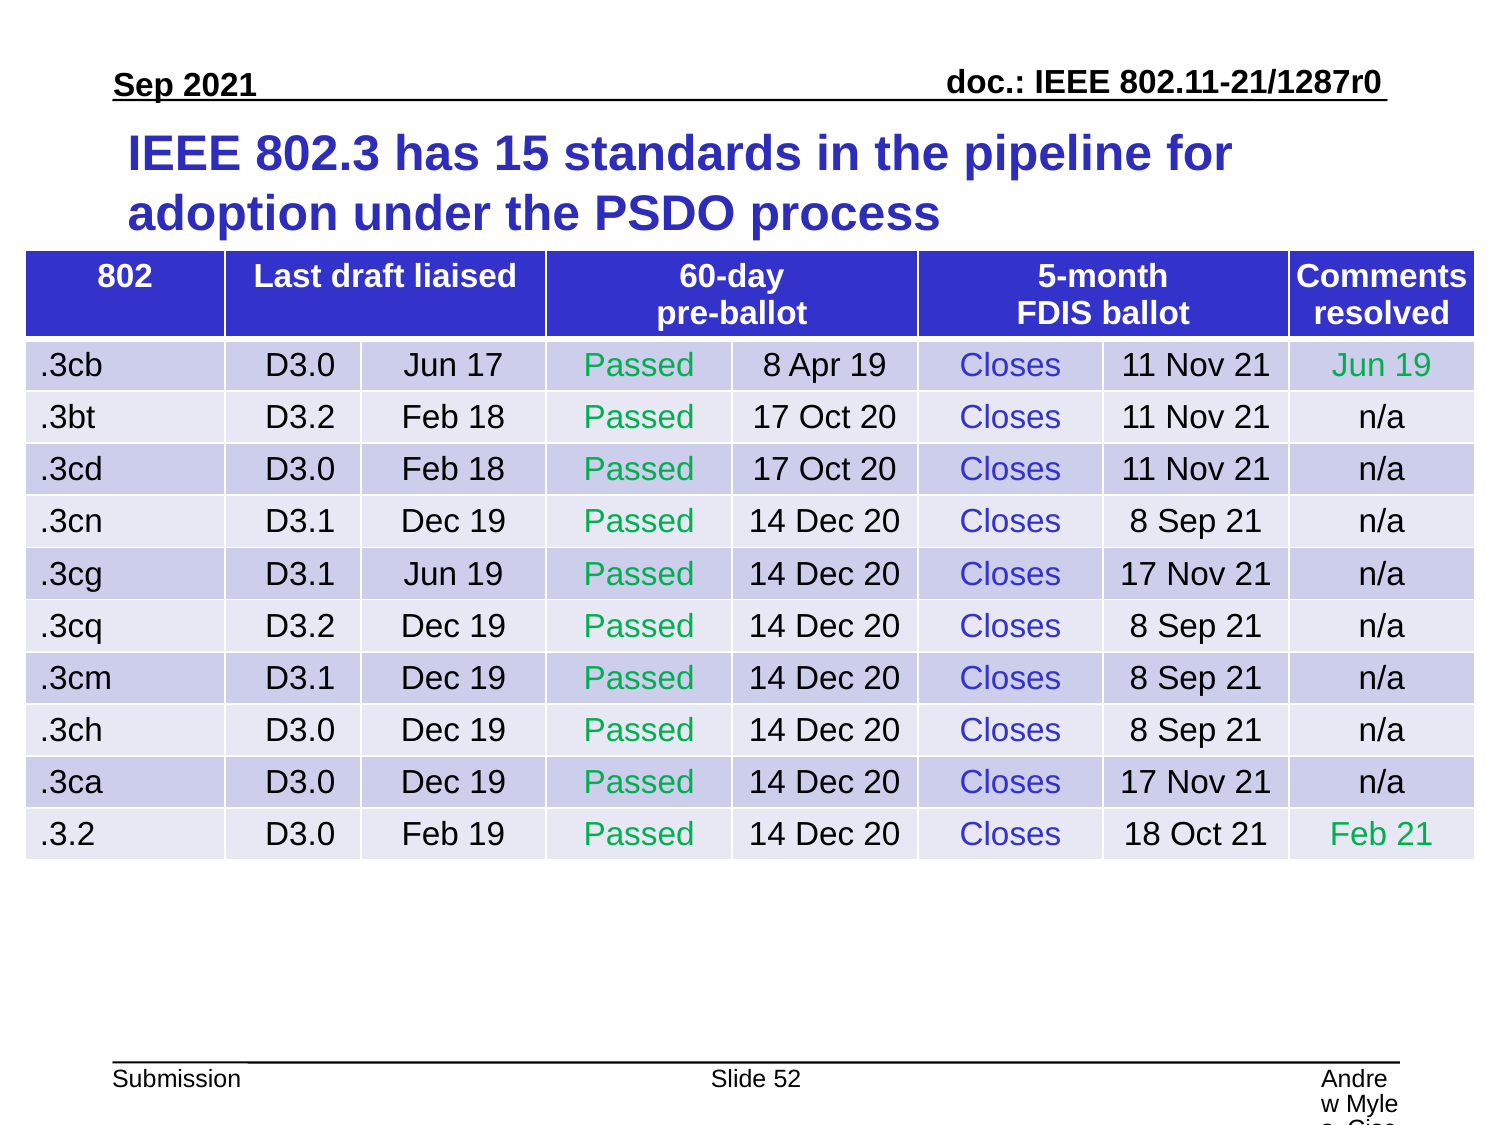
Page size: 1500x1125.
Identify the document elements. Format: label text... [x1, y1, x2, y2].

table_cell n/a [1290, 600, 1474, 651]
table_cell Jun 19 [362, 548, 545, 599]
table_cell D3.2 [226, 600, 360, 651]
table_cell 14 Dec 20 [733, 705, 917, 755]
table_cell .3cg [26, 548, 224, 599]
table_cell Passed [547, 600, 731, 651]
table_cell .3cq [26, 600, 224, 651]
table_header 60-day pre-ballot [547, 251, 917, 336]
table_cell Feb 18 [362, 392, 545, 442]
footer Andrew Myles, Cisco [1320, 1061, 1402, 1093]
slide_number Slide 52 [709, 1061, 803, 1093]
table_cell Closes [919, 757, 1102, 807]
table_cell 11 Nov 21 [1104, 342, 1288, 390]
table_cell Closes [919, 705, 1102, 755]
table_cell Closes [919, 392, 1102, 442]
table_cell Jun 19 [1290, 342, 1474, 390]
table_cell 17 Oct 20 [733, 444, 917, 494]
table_cell .3bt [26, 392, 224, 442]
table_cell Dec 19 [362, 757, 545, 807]
table_cell 8 Sep 21 [1104, 653, 1288, 703]
table_cell Closes [919, 548, 1102, 599]
table_cell Closes [919, 342, 1102, 390]
table_cell .3cn [26, 496, 224, 547]
table_cell D3.0 [226, 705, 360, 755]
table_cell Passed [547, 444, 731, 494]
table_cell n/a [1290, 496, 1474, 547]
table_cell 17 Nov 21 [1104, 757, 1288, 807]
table_cell n/a [1290, 757, 1474, 807]
table_cell Feb 21 [1290, 809, 1474, 859]
table_cell Passed [547, 392, 731, 442]
table_cell Jun 17 [362, 342, 545, 390]
table_cell Passed [547, 705, 731, 755]
table_cell Feb 19 [362, 809, 545, 859]
table_cell 11 Nov 21 [1104, 444, 1288, 494]
table_cell D3.1 [226, 496, 360, 547]
table_cell .3cd [26, 444, 224, 494]
table_cell .3.2 [26, 809, 224, 859]
table_cell n/a [1290, 705, 1474, 755]
table_cell 8 Sep 21 [1104, 705, 1288, 755]
table_cell .3cb [26, 342, 224, 390]
table_cell Dec 19 [362, 496, 545, 547]
table_cell Closes [919, 809, 1102, 859]
table_cell D3.0 [226, 342, 360, 390]
table_cell Closes [919, 600, 1102, 651]
table_header 802 [26, 251, 224, 336]
table_header Last draft liaised [226, 251, 545, 336]
table_cell 8 Sep 21 [1104, 496, 1288, 547]
table_cell D3.2 [226, 392, 360, 442]
table_cell Passed [547, 548, 731, 599]
table_cell D3.0 [226, 757, 360, 807]
table_cell Passed [547, 496, 731, 547]
table_cell Closes [919, 444, 1102, 494]
table_cell 14 Dec 20 [733, 809, 917, 859]
table_cell Passed [547, 342, 731, 390]
table_cell Closes [919, 496, 1102, 547]
table_header 5-month FDIS ballot [919, 251, 1288, 336]
table_cell 8 Apr 19 [733, 342, 917, 390]
table_cell n/a [1290, 653, 1474, 703]
title IEEE 802.3 has 15 standards in the pipeline for adoption under the PSDO process [112, 112, 1388, 249]
table_cell D3.0 [226, 444, 360, 494]
table_cell 14 Dec 20 [733, 496, 917, 547]
table_cell .3cm [26, 653, 224, 703]
table_cell n/a [1290, 548, 1474, 599]
table_cell 11 Nov 21 [1104, 392, 1288, 442]
table_cell D3.0 [226, 809, 360, 859]
table_header Comments resolved [1290, 251, 1474, 336]
table_cell 14 Dec 20 [733, 757, 917, 807]
table_cell Closes [919, 653, 1102, 703]
table_cell 17 Oct 20 [733, 392, 917, 442]
table_cell .3ca [26, 757, 224, 807]
table_cell Passed [547, 809, 731, 859]
table_cell 14 Dec 20 [733, 600, 917, 651]
table_cell Passed [547, 653, 731, 703]
table_cell 14 Dec 20 [733, 653, 917, 703]
table_cell 18 Oct 21 [1104, 809, 1288, 859]
table_cell 14 Dec 20 [733, 548, 917, 599]
table_cell Dec 19 [362, 705, 545, 755]
table_cell 17 Nov 21 [1104, 548, 1288, 599]
table_cell Feb 18 [362, 444, 545, 494]
table_cell n/a [1290, 392, 1474, 442]
table_cell D3.1 [226, 653, 360, 703]
table_cell Passed [547, 757, 731, 807]
table_cell Dec 19 [362, 600, 545, 651]
table_cell Dec 19 [362, 653, 545, 703]
table_cell n/a [1290, 444, 1474, 494]
table_cell 8 Sep 21 [1104, 600, 1288, 651]
table_cell D3.1 [226, 548, 360, 599]
table_cell .3ch [26, 705, 224, 755]
